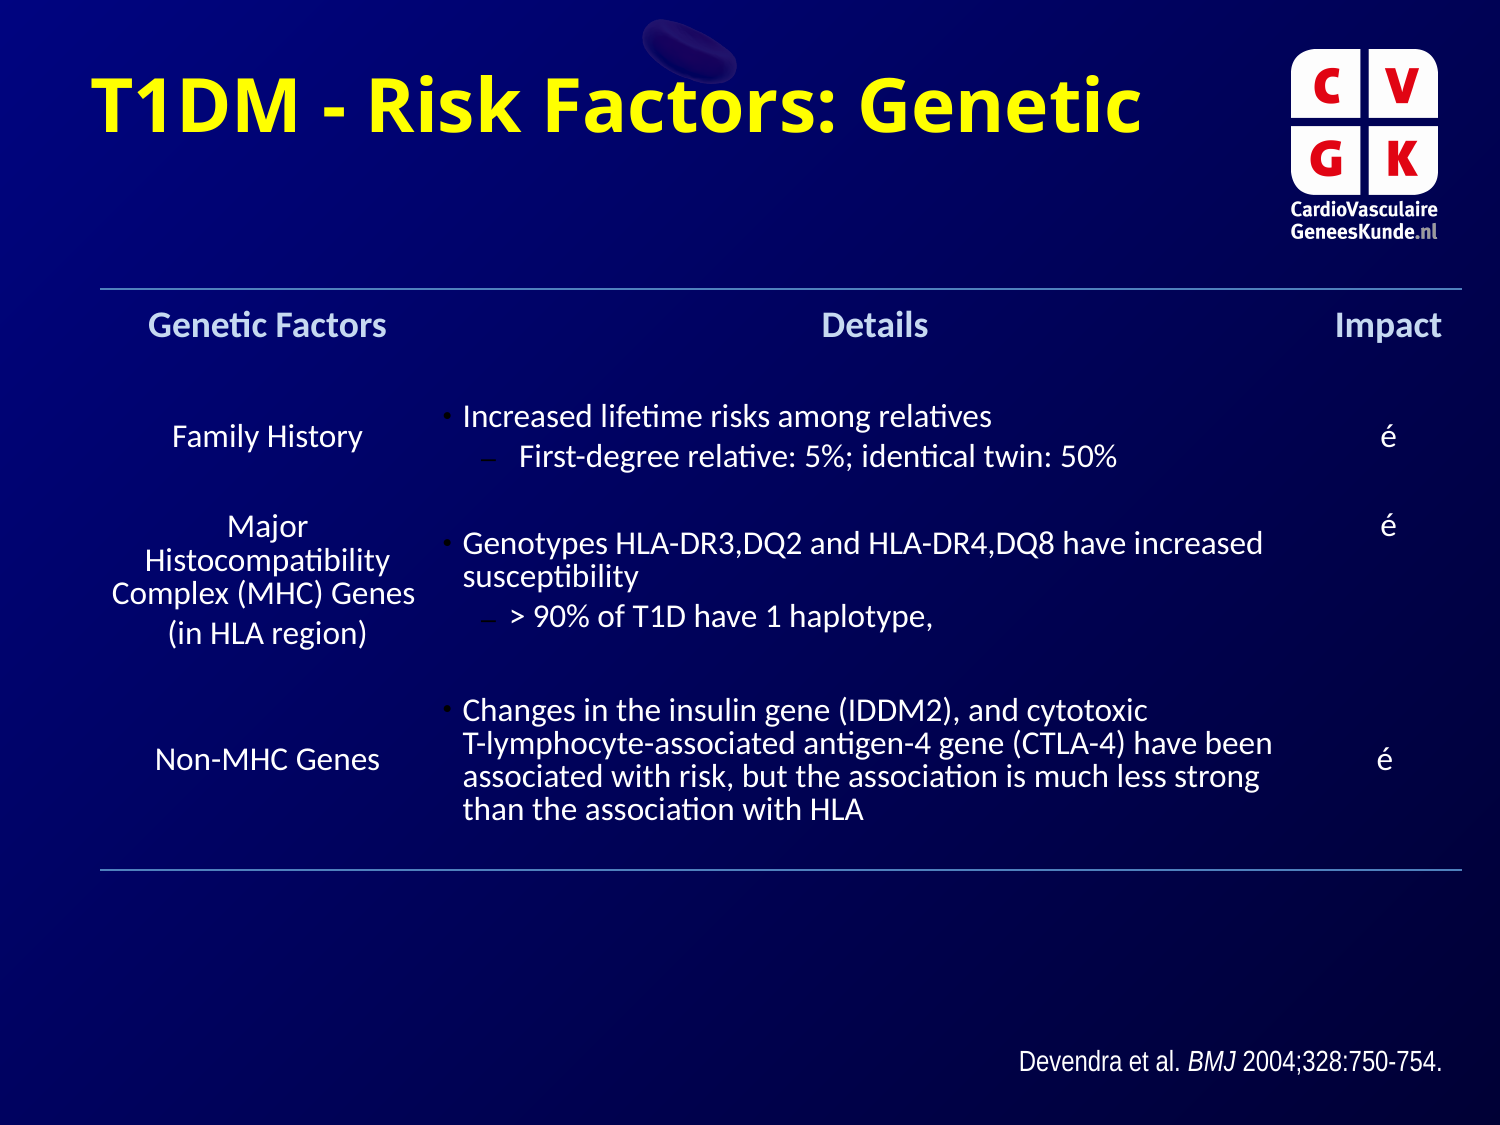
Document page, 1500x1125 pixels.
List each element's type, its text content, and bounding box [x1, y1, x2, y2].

table_header Genetic Factors [100, 290, 435, 367]
table_cell é [1315, 510, 1462, 655]
text_box [0, 124, 1433, 238]
table_cell é [1315, 367, 1462, 510]
table_header Details [435, 290, 1315, 367]
table_cell é [1315, 655, 1462, 869]
text_box Devendra et al. BMJ 2004;328:750-754. [99, 1042, 1450, 1078]
table_header Impact [1315, 290, 1462, 367]
table_cell Family History [100, 367, 435, 510]
table_cell Non-MHC Genes [100, 655, 435, 869]
picture [1291, 49, 1438, 239]
table_cell Major Histocompatibility Complex (MHC) Genes (in HLA region) [100, 510, 435, 655]
title T1DM - Risk Factors: Genetic [75, 45, 1292, 124]
table_cell Genotypes HLA-DR3,DQ2 and HLA-DR4,DQ8 have increased susceptibility > 90% of T1D have 1 haplotype, [435, 510, 1315, 655]
table_cell Changes in the insulin gene (IDDM2), and cytotoxic T-lymphocyte-associated antigen-4 gene (CTLA-4) have been associated with risk, but the association is much less strong than the association with HLA [435, 655, 1315, 869]
table_cell Increased lifetime risks among relatives First-degree relative: 5%; identical twin: 50% [435, 367, 1315, 510]
